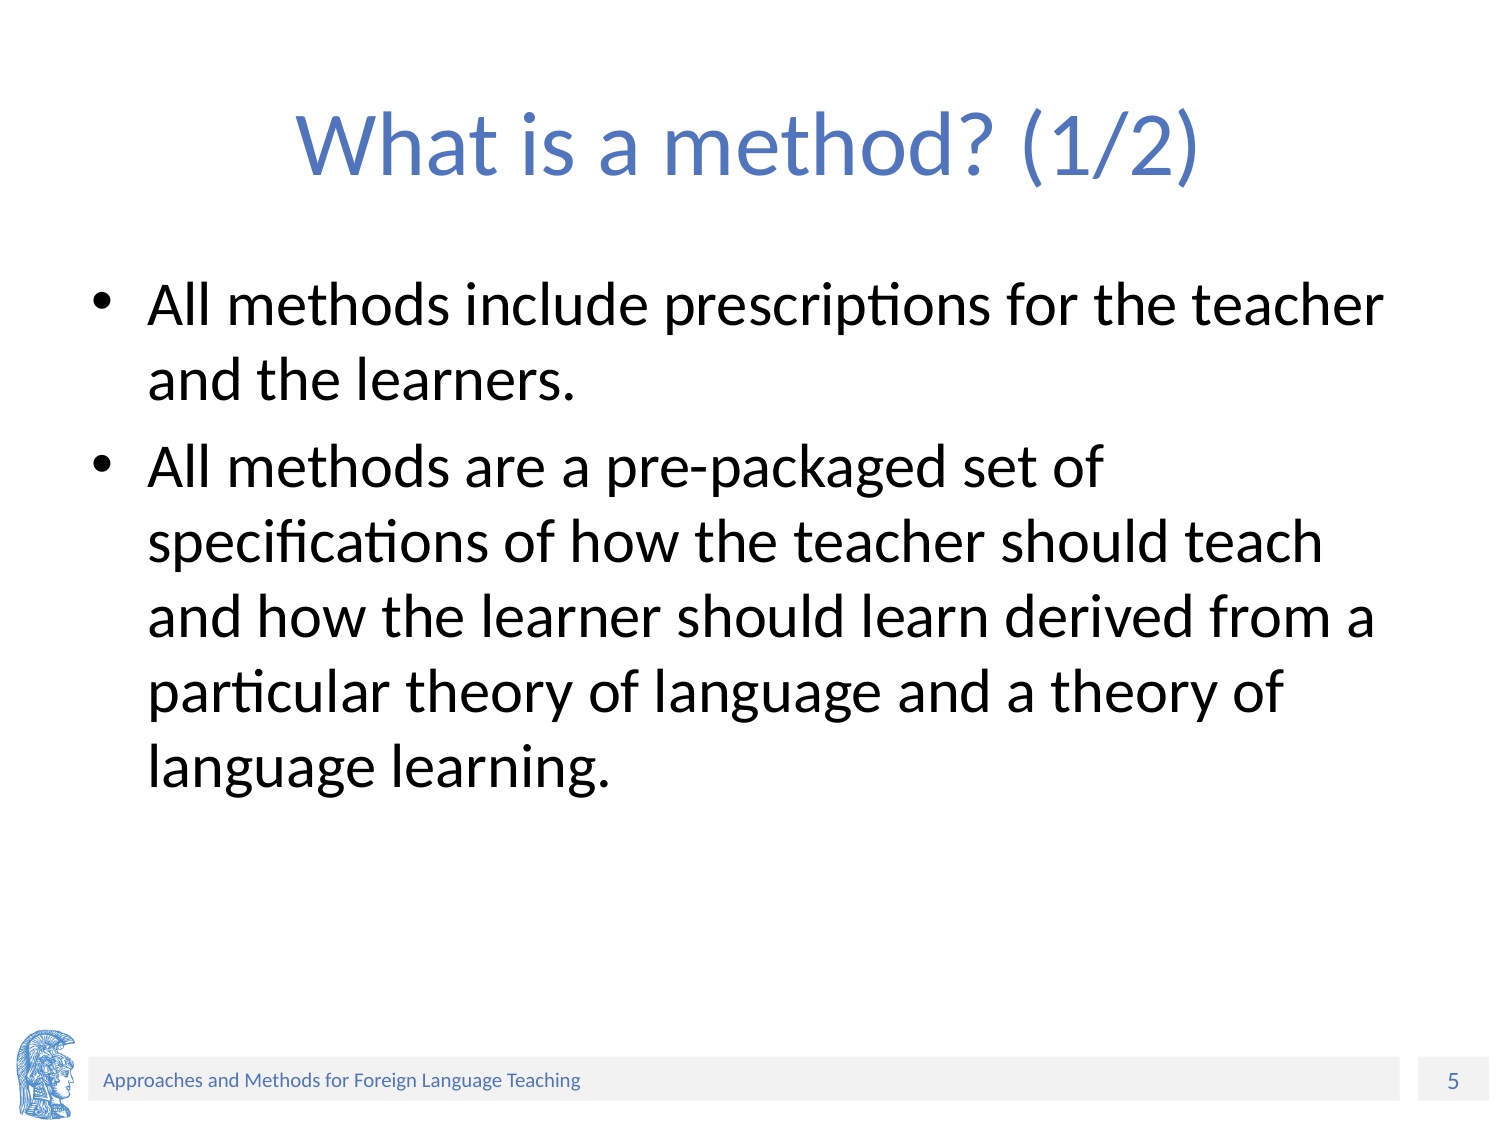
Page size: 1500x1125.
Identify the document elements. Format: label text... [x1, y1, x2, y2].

picture [9, 1026, 81, 1120]
list All methods include prescriptions for the teacher and the learners. All methods are a pre-packaged set of specifications of how the teacher should teach and how the learner should learn derived from a particular theory of language and a theory of language learning. [76, 255, 1427, 998]
title What is a method? (1/2) [75, 45, 1425, 233]
